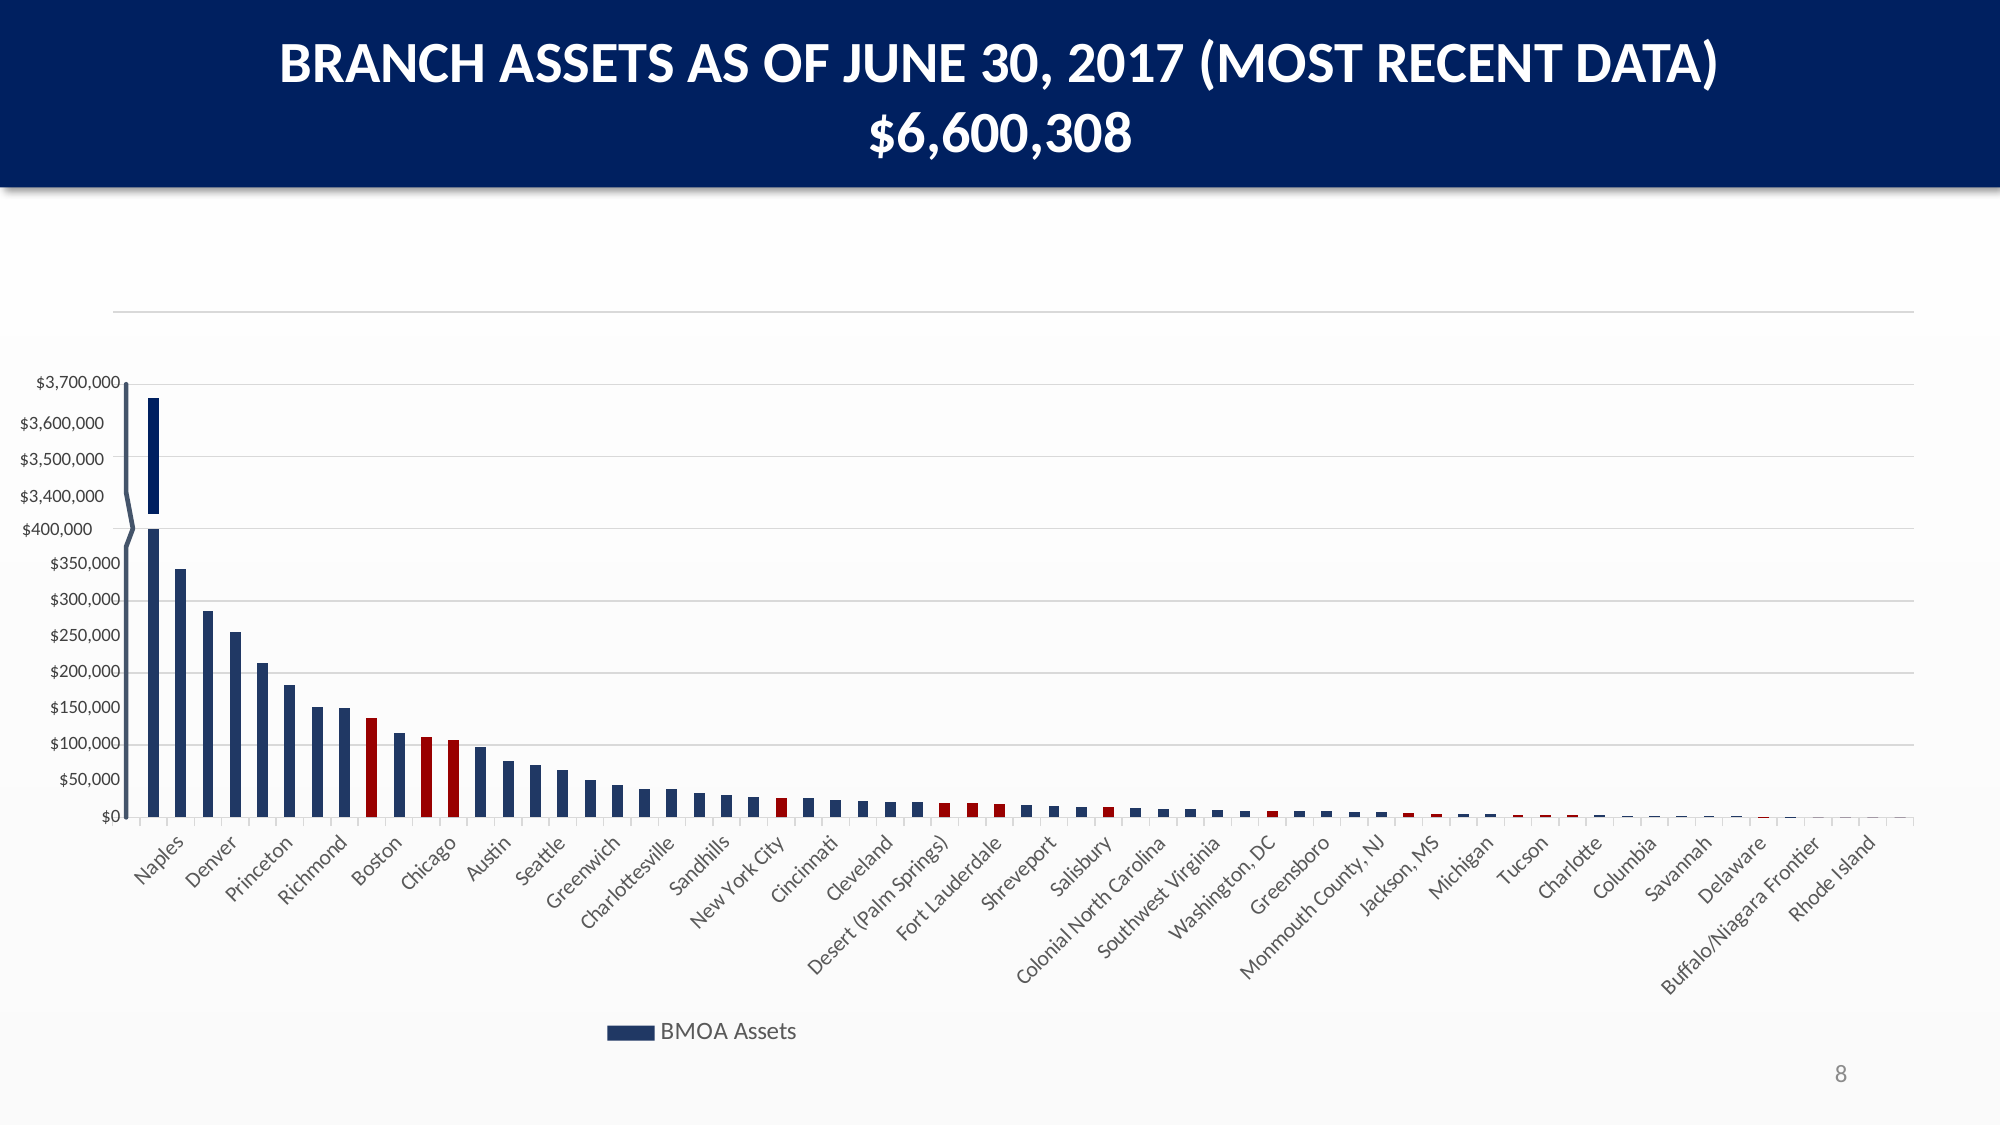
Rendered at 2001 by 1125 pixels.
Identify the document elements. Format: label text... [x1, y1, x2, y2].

slide_number 8 [1412, 1061, 1863, 1103]
text_box BRANCH ASSETS AS OF JUNE 30, 2017 (MOST RECENT DATA) $6,600,308 [0, 0, 2000, 188]
chart [0, 187, 1937, 1061]
